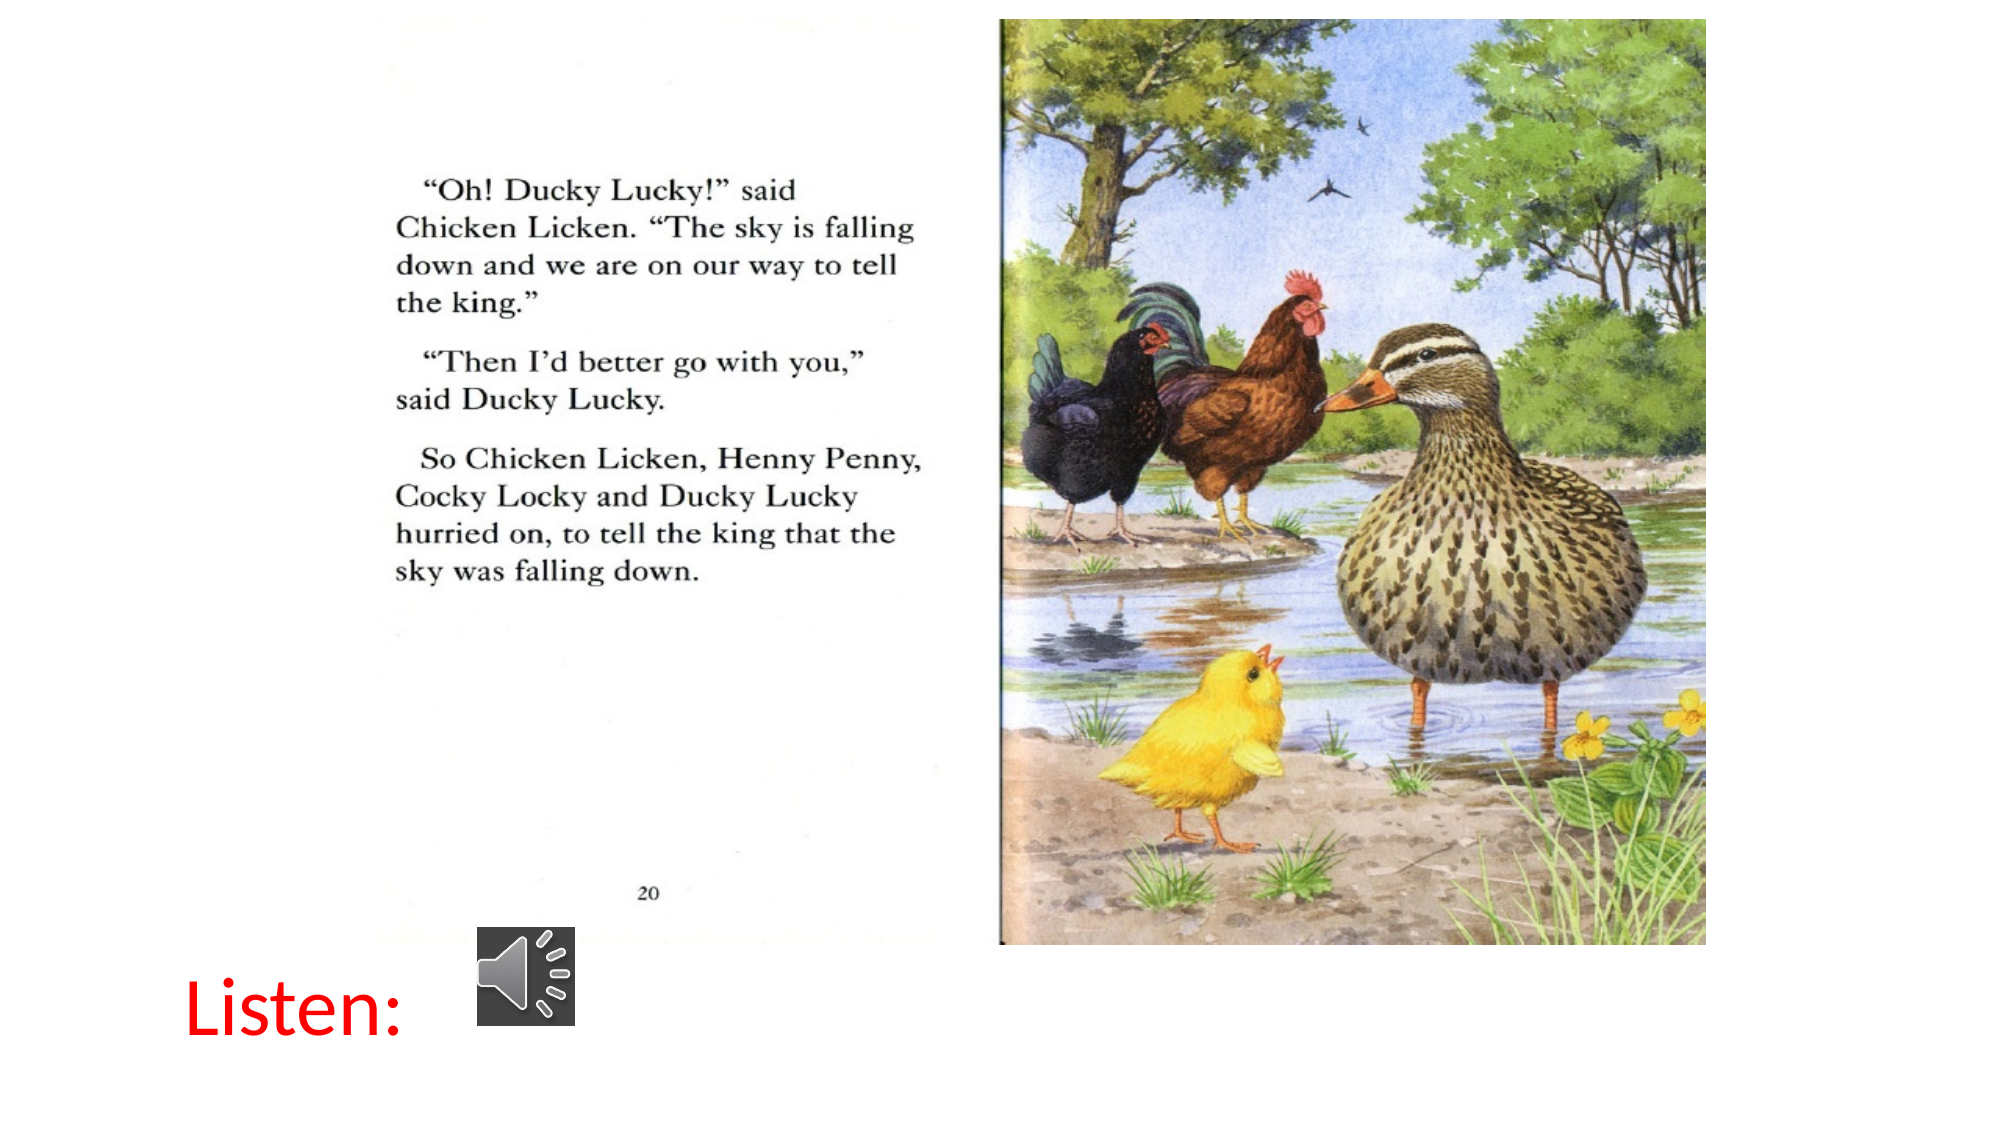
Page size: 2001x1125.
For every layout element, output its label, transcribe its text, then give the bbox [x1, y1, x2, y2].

text_box Listen: [169, 944, 420, 1060]
picture [294, 19, 1706, 1027]
